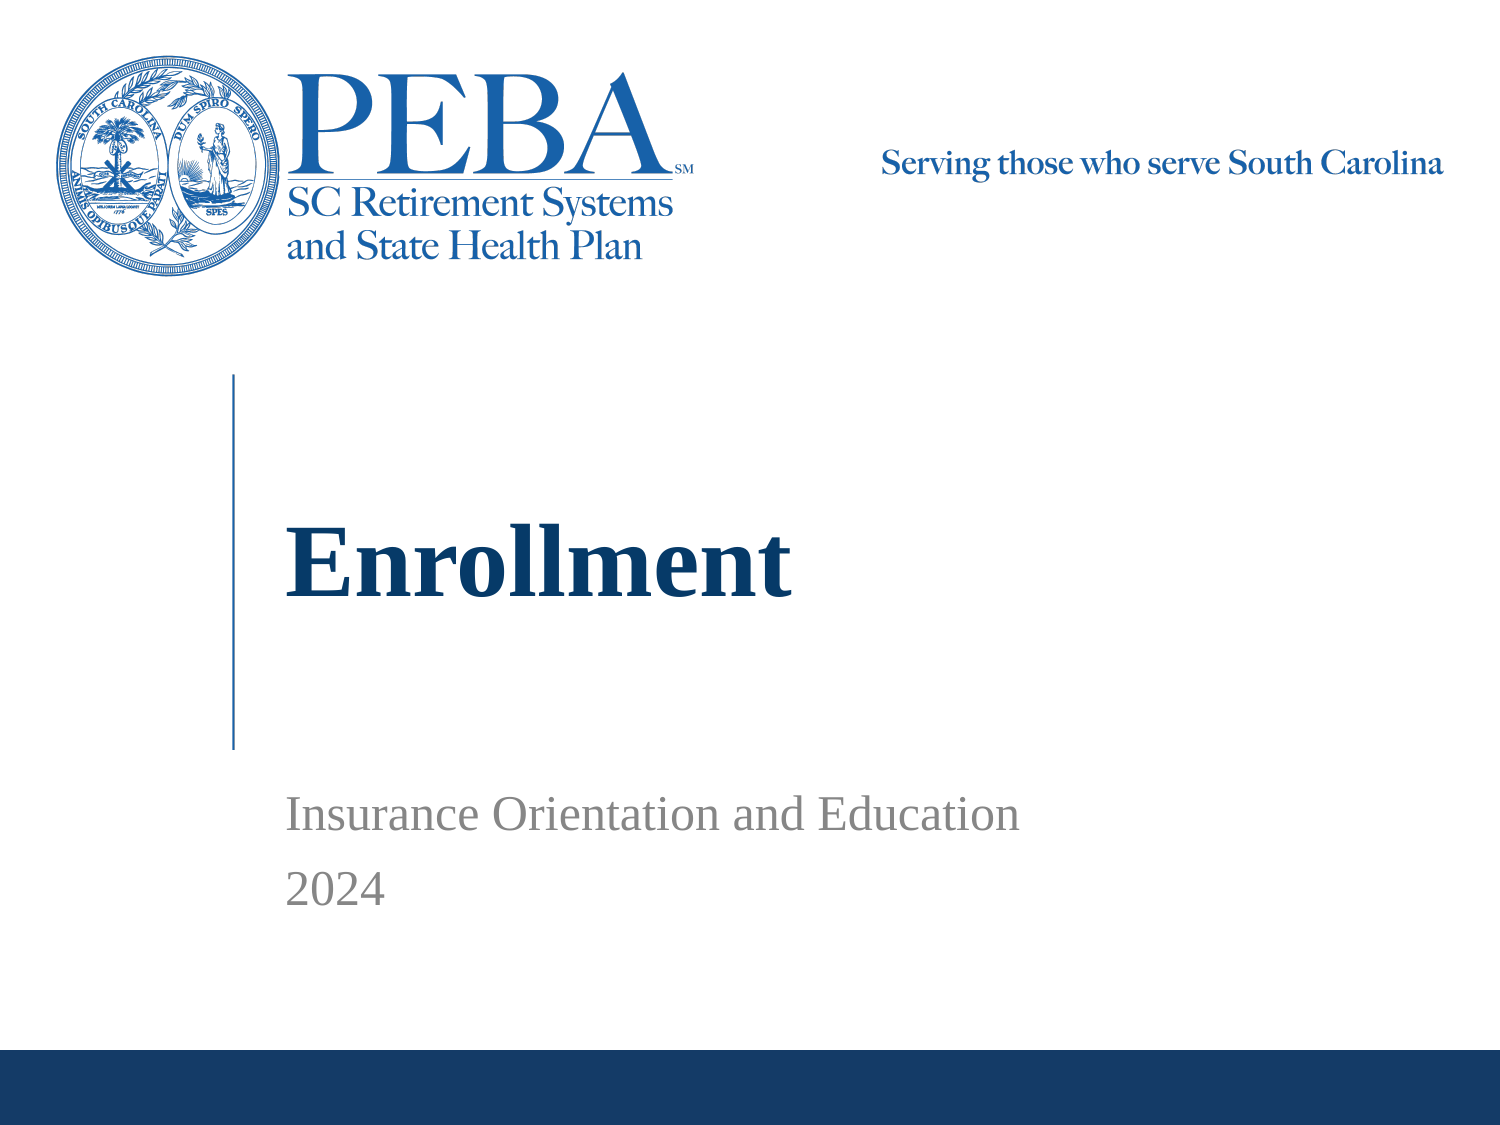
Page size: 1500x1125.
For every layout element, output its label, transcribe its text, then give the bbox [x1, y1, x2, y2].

picture [0, 0, 1500, 1125]
subtitle Insurance Orientation and Education 2024 [270, 780, 1360, 1020]
title Enrollment [270, 375, 1360, 750]
